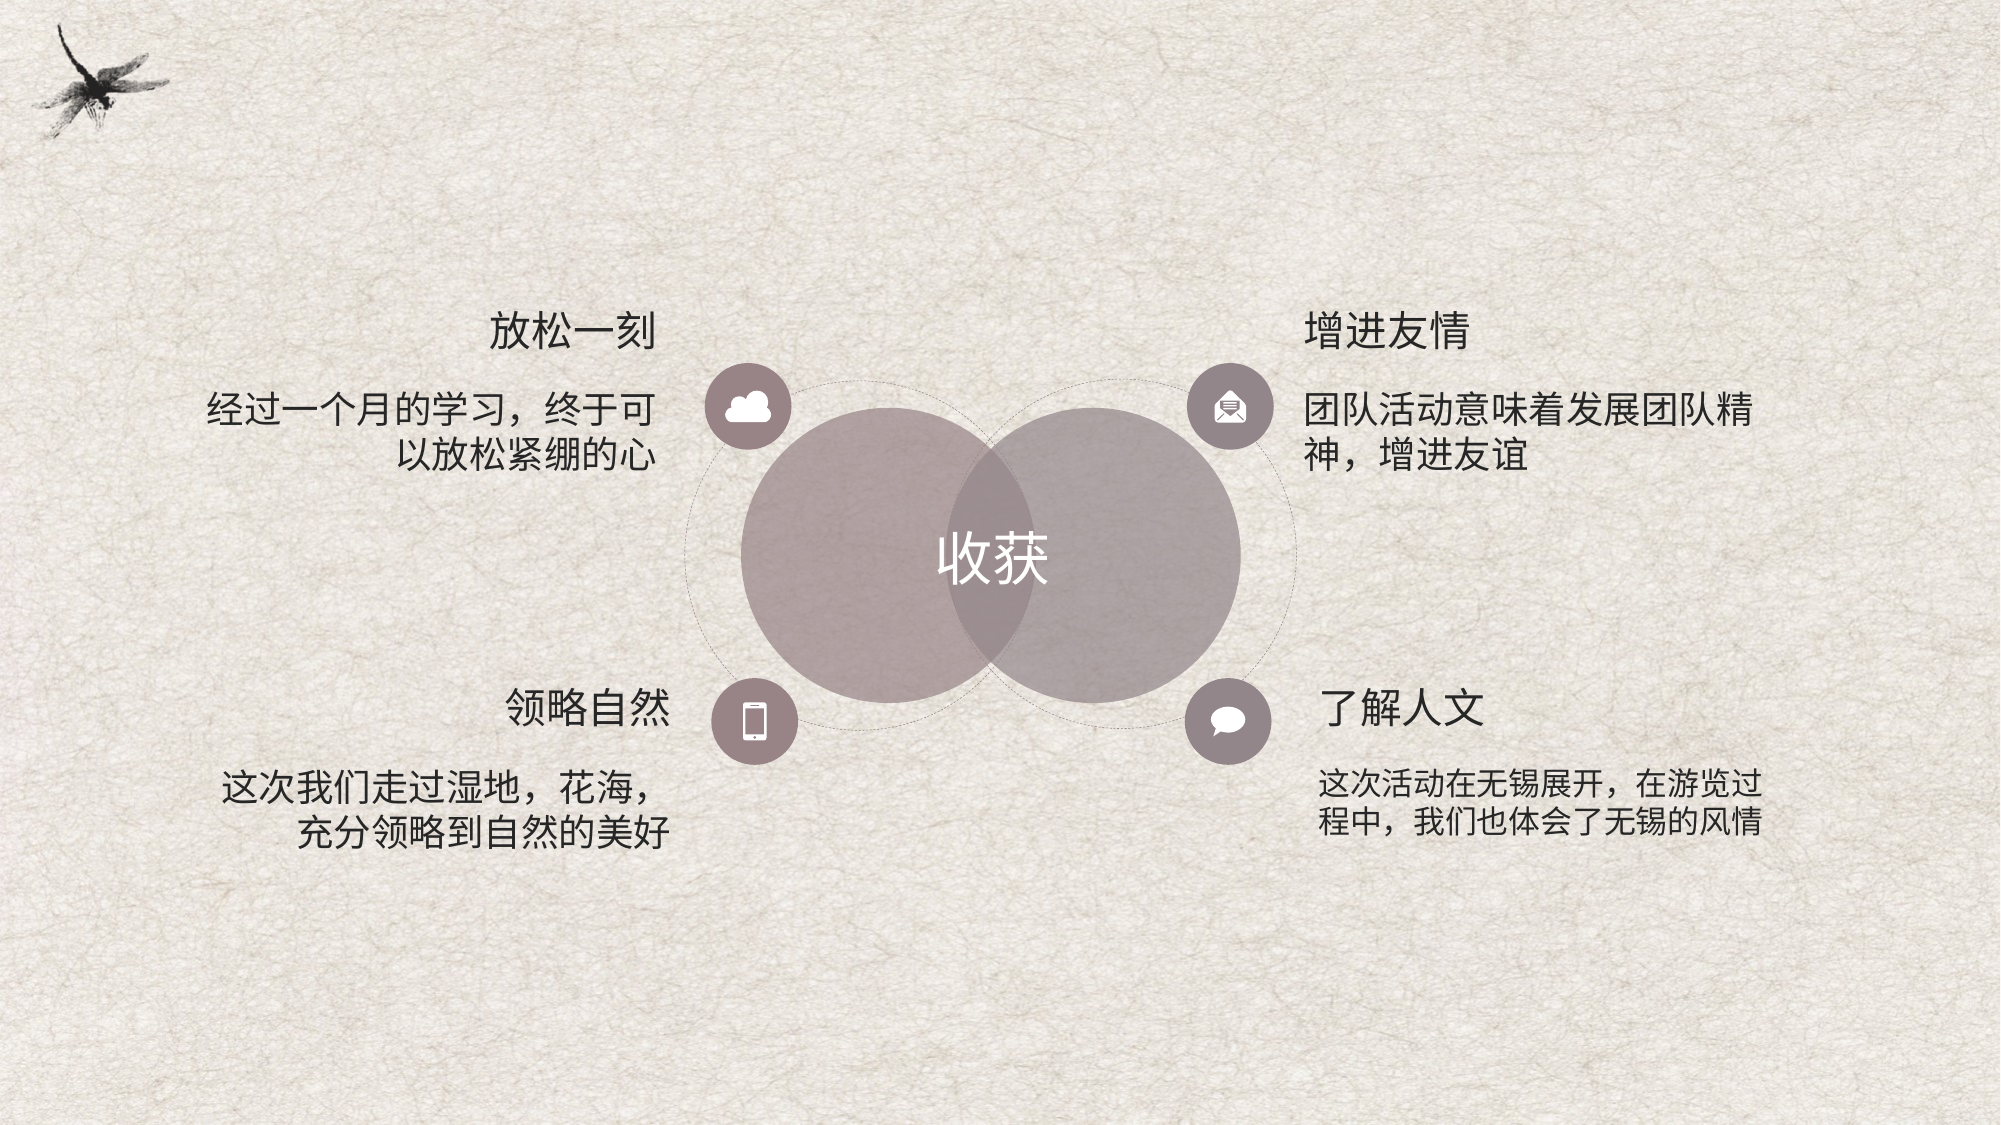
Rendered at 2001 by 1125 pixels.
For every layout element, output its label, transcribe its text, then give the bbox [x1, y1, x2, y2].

picture [0, 0, 2001, 1125]
text_box [743, 702, 767, 741]
text_box [683, 379, 990, 732]
text_box [1214, 390, 1247, 423]
text_box [1210, 706, 1246, 737]
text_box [174, 288, 672, 493]
text_box [1183, 677, 1273, 766]
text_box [188, 665, 687, 870]
text_box [710, 677, 800, 766]
text_box [725, 390, 772, 423]
text_box 收获 [764, 489, 1221, 625]
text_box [1288, 288, 1787, 493]
text_box [1185, 361, 1275, 451]
text_box [703, 361, 793, 451]
text_box [960, 406, 1242, 705]
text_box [1303, 665, 1801, 870]
text_box [739, 406, 991, 705]
text_box [986, 378, 1298, 730]
